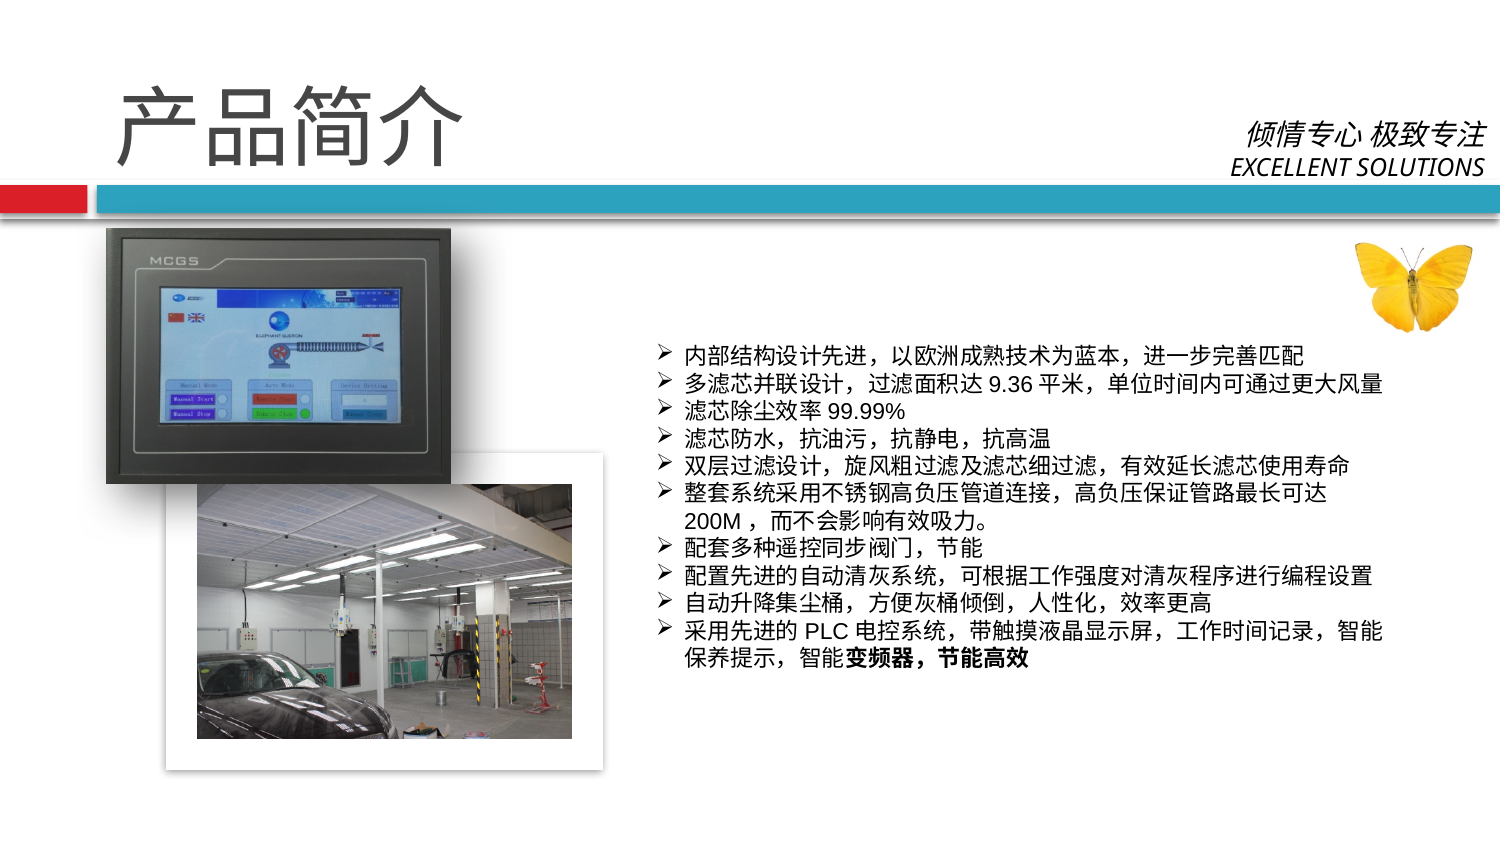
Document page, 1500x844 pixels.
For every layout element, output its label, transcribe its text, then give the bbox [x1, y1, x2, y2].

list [1337, 234, 1485, 359]
text_box 内部结构设计先进，以欧洲成熟技术为蓝本，进一步完善匹配 多滤芯并联设计，过滤面积达9.36平米，单位时间内可通过更大风量 滤芯除尘效率99.99% 滤芯防水，抗油污，抗静电，抗高温 双层过滤设计，旋风粗过滤及滤芯细过滤，有效延长滤芯使用寿命 整套系统采用不锈钢高负压管道连接，高负压保证管路最长可达200M，而不会影响有效吸力。 配套多种遥控同步阀门，节能 配置先进的自动清灰系统，可根据工作强度对清灰程序进行编程设置 自动升降集尘桶，方便灰桶倾倒，人性化，效率更高 采用先进的PLC电控系统，带触摸液晶显示屏，工作时间记录，智能保养提示，智能变频器，节能高效 [641, 334, 1417, 679]
title 产品简介 [99, 19, 1438, 185]
picture [105, 228, 573, 740]
